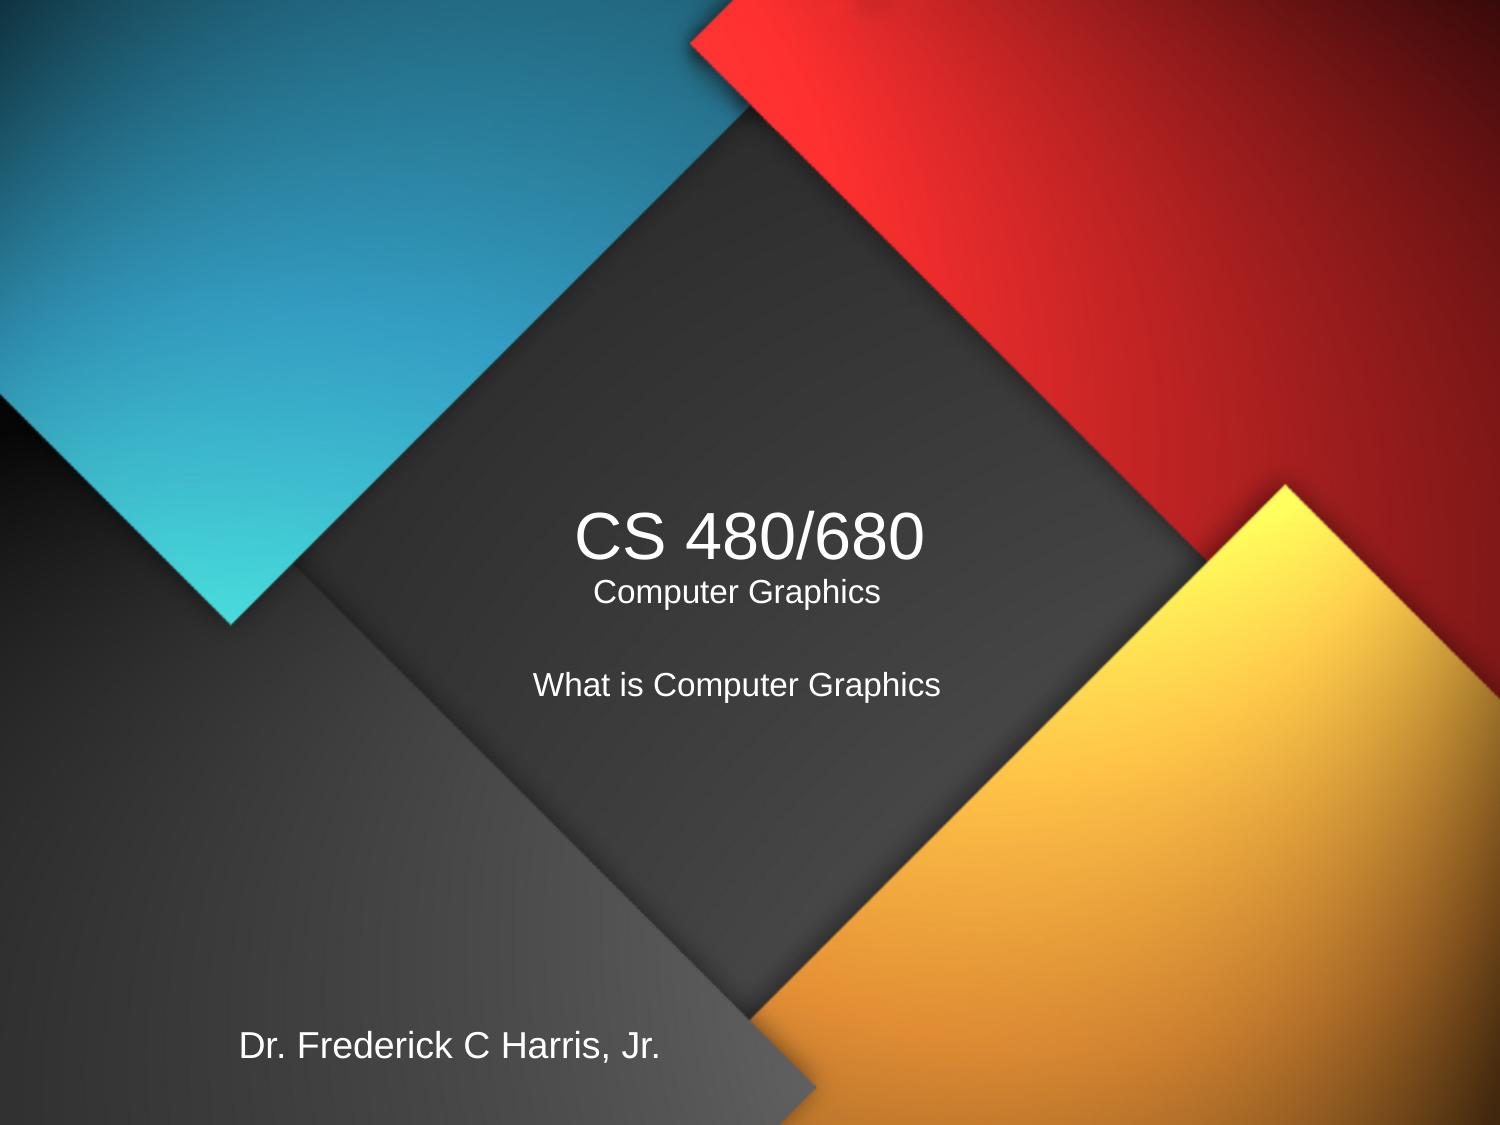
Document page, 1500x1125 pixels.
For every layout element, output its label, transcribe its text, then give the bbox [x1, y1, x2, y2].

text_box Dr. Frederick C Harris, Jr. [187, 987, 713, 1100]
subtitle Computer Graphics What is Computer Graphics [212, 562, 1263, 663]
picture [0, 0, 1500, 1125]
title CS 480/680 [112, 412, 1388, 654]
